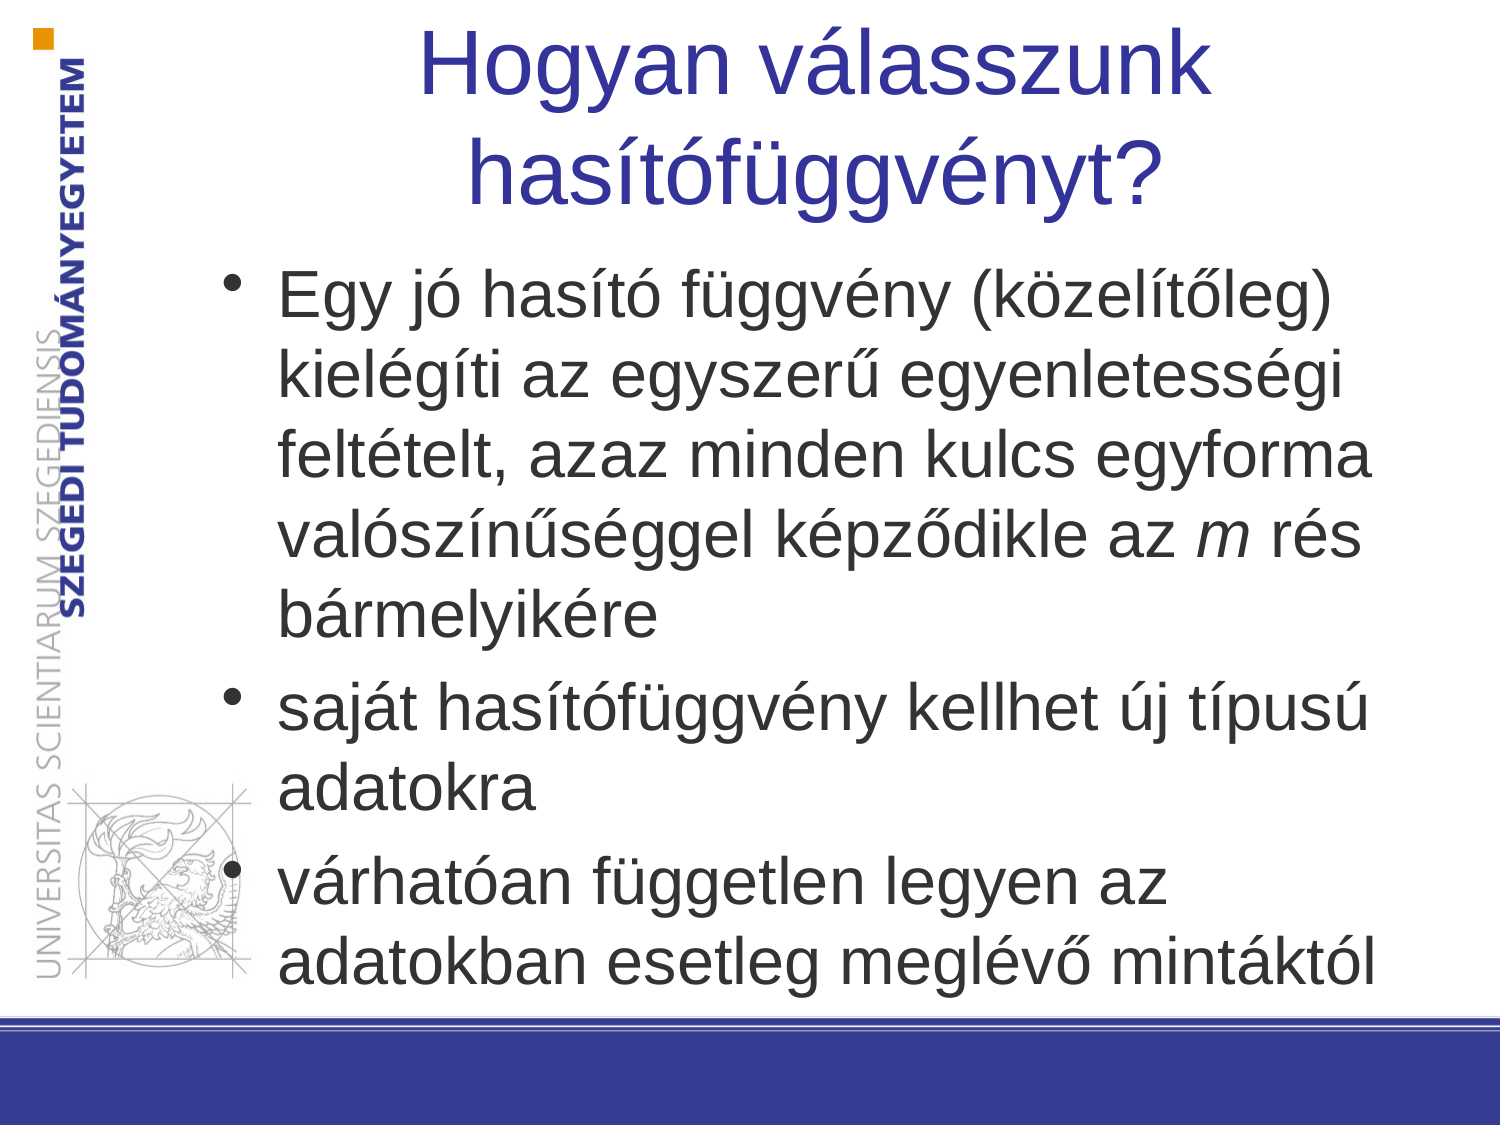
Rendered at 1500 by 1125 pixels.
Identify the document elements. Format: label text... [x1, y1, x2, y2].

list Egy jó hasító függvény (közelítőleg) kielégíti az egyszerű egyenletességi feltételt, azaz minden kulcs egyforma valószínűséggel képződikle az m rés bármelyikére saját hasítófüggvény kellhet új típusú adatokra várhatóan független legyen az adatokban esetleg meglévő mintáktól [206, 243, 1425, 958]
picture [0, 0, 1500, 1125]
title Hogyan válasszunk hasítófüggvényt? [206, 19, 1425, 207]
